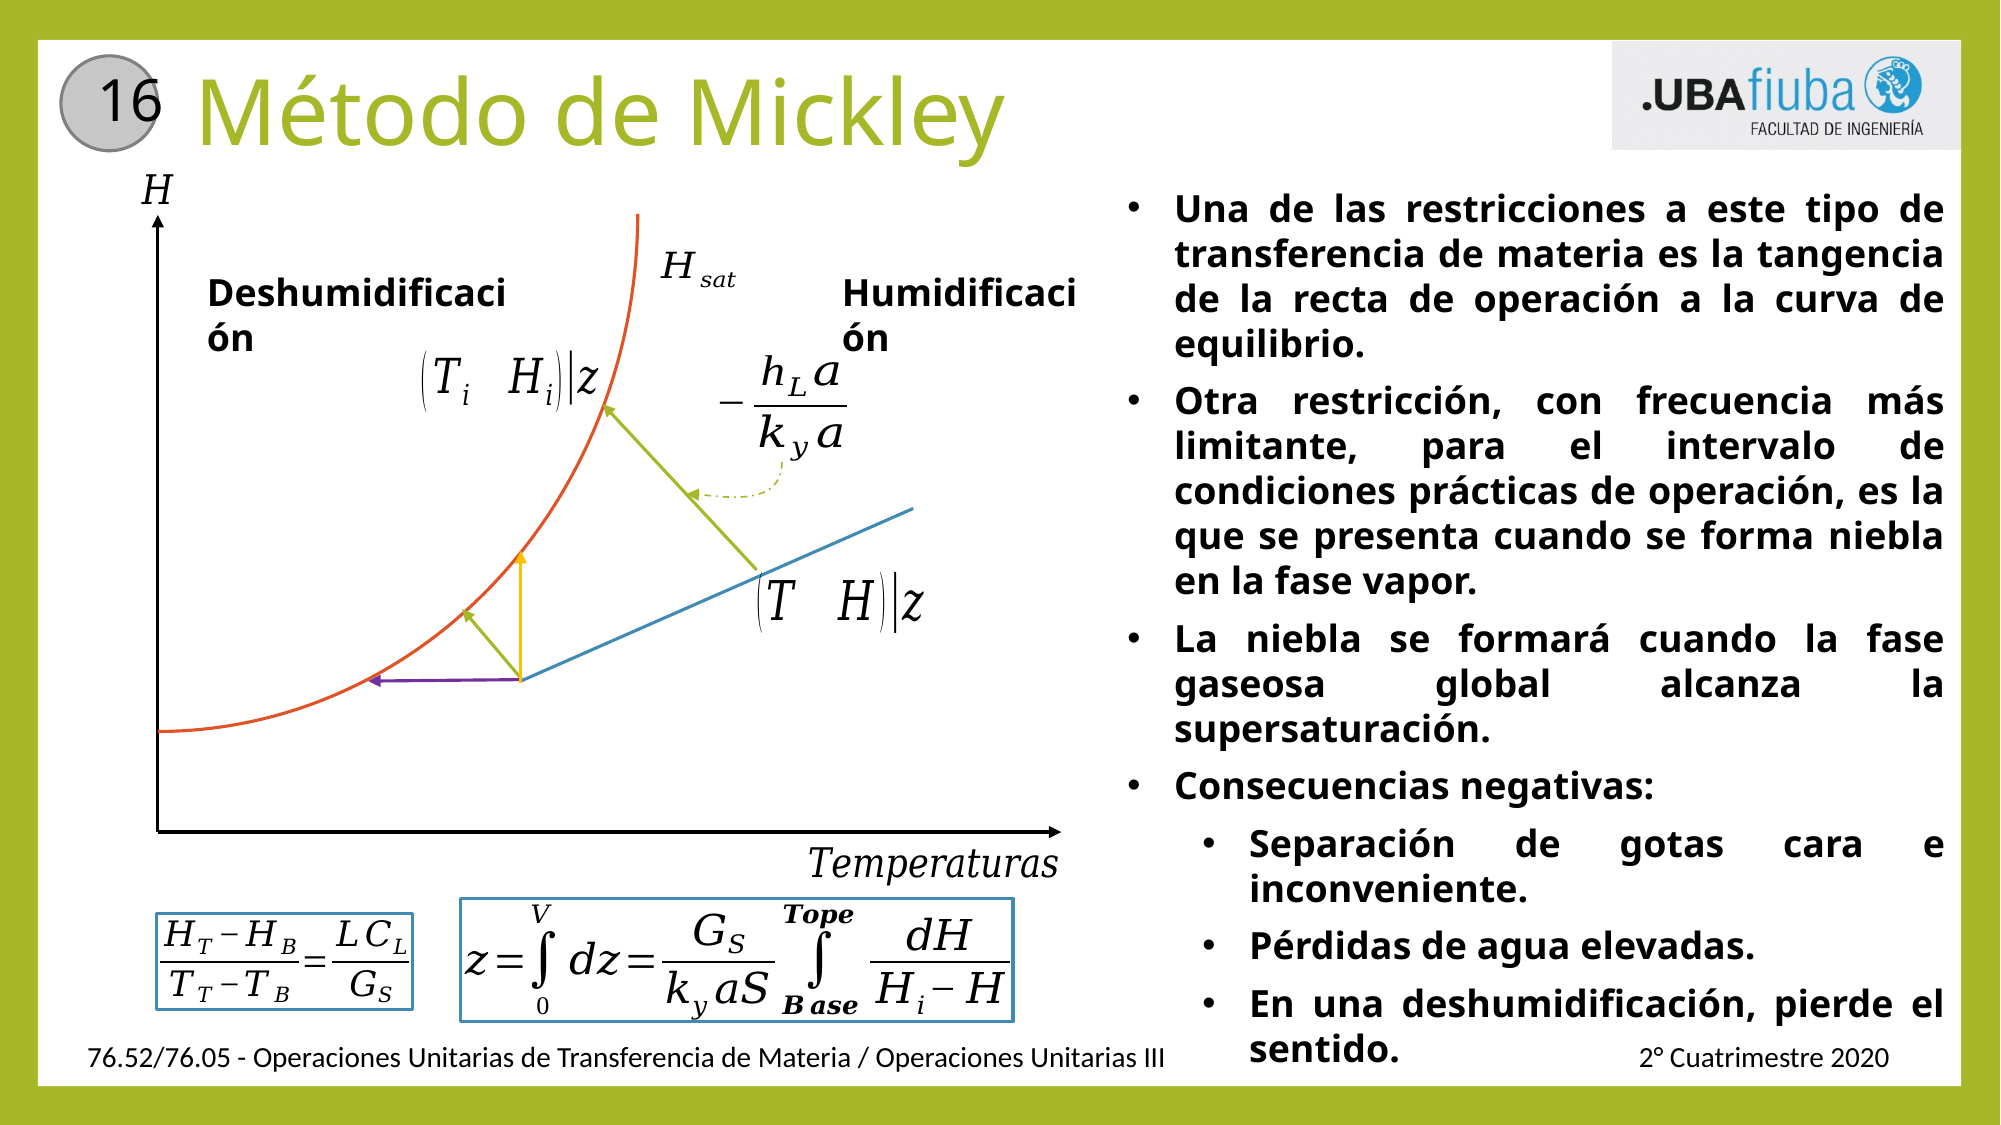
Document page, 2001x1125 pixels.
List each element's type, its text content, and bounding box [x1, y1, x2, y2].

text_box Una de las restricciones a este tipo de transferencia de materia es la tangencia de la recta de operación a la curva de equilibrio. Otra restricción, con frecuencia más limitante, para el intervalo de condiciones prácticas de operación, es la que se presenta cuando se forma niebla en la fase vapor. La niebla se formará cuando la fase gaseosa global alcanza la supersaturación. Consecuencias negativas: Separación de gotas cara e inconveniente. Pérdidas de agua elevadas. En una deshumidificación, pierde el sentido. [1112, 177, 1961, 1078]
text_box Deshumidificación [192, 261, 537, 367]
picture [1612, 41, 1961, 151]
footer 76.52/76.05 - Operaciones Unitarias de Transferencia de Materia / Operaciones Unitarias III 2° Cuatrimestre 2020 [71, 1025, 1931, 1086]
title Método de Mickley [179, 40, 1800, 192]
text_box Humidificación [827, 261, 1112, 367]
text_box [520, 508, 914, 682]
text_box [461, 608, 515, 677]
text_box 16 [82, 55, 302, 150]
text_box [59, 62, 82, 145]
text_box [602, 403, 757, 571]
text_box [157, 213, 639, 733]
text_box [718, 430, 751, 527]
